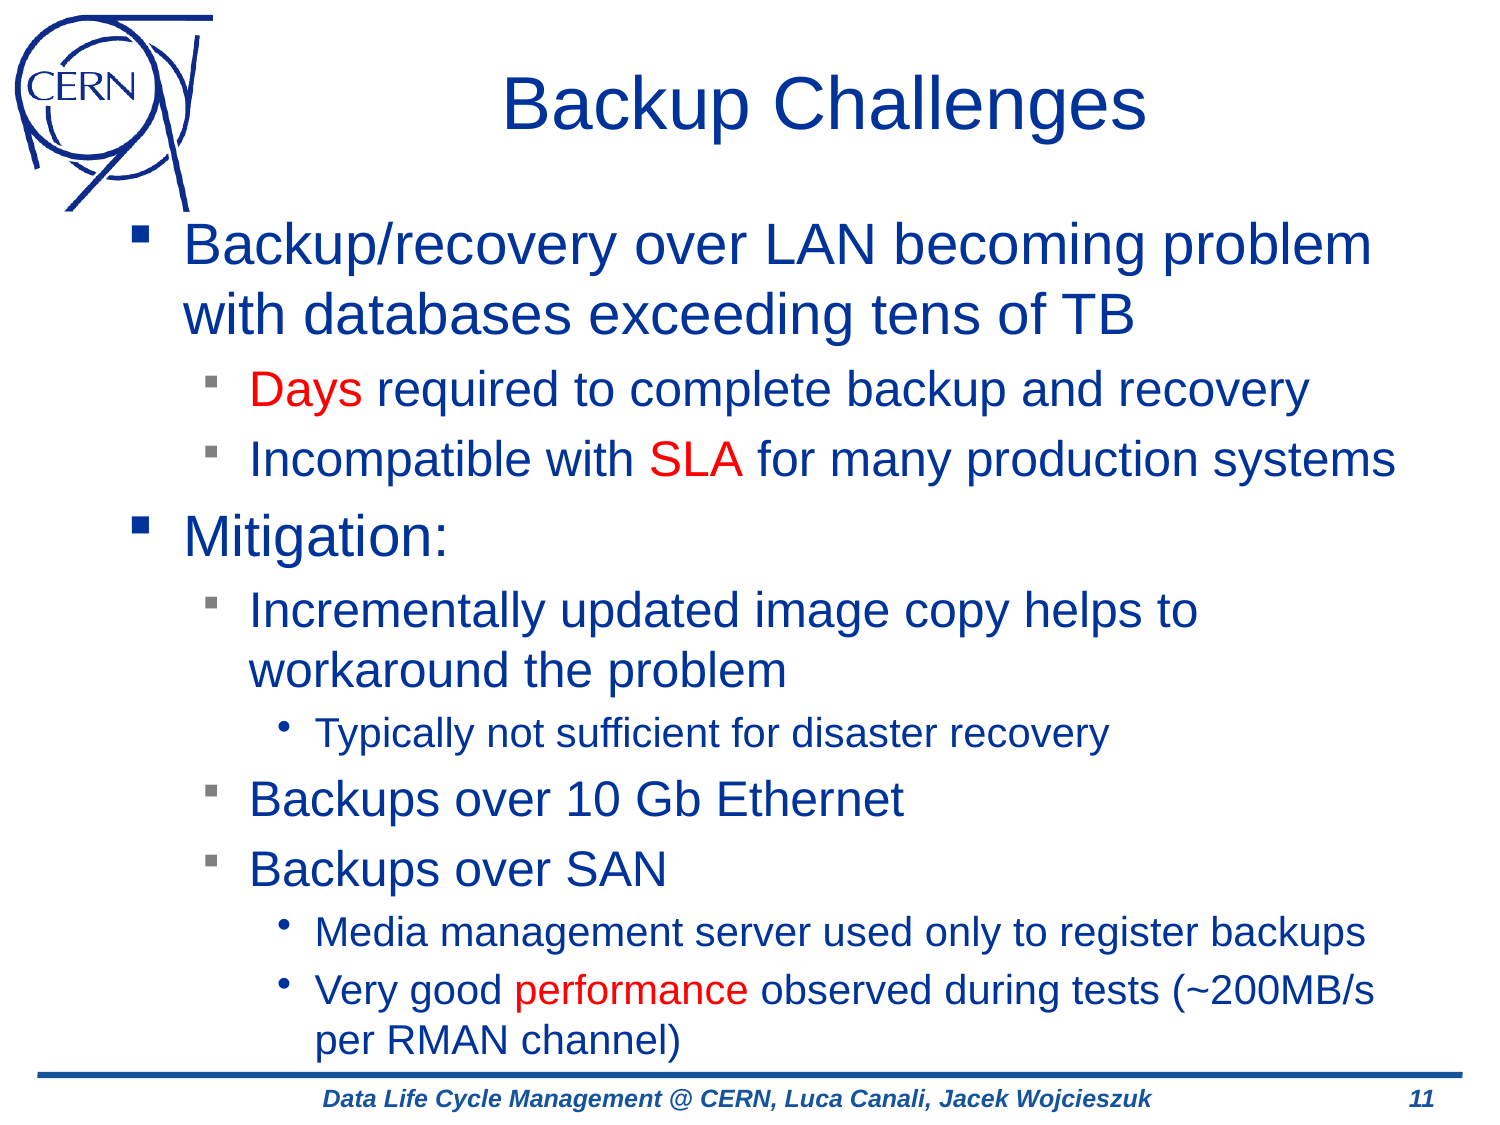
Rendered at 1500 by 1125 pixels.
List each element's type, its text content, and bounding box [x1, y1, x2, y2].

footer Data Life Cycle Management @ CERN, Luca Canali, Jacek Wojcieszuk [300, 1074, 1176, 1125]
picture [12, 12, 213, 212]
slide_number 11 [1287, 1074, 1451, 1125]
title Backup Challenges [362, 37, 1288, 163]
list Backup/recovery over LAN becoming problem with databases exceeding tens of TB Days required to complete backup and recovery Incompatible with SLA for many production systems Mitigation: Incrementally updated image copy helps to workaround the problem Typically not sufficient for disaster recovery Backups over 10 Gb Ethernet Backups over SAN Media management server used only to register backups Very good performance observed during tests (~200MB/s per RMAN channel) [111, 198, 1451, 1076]
